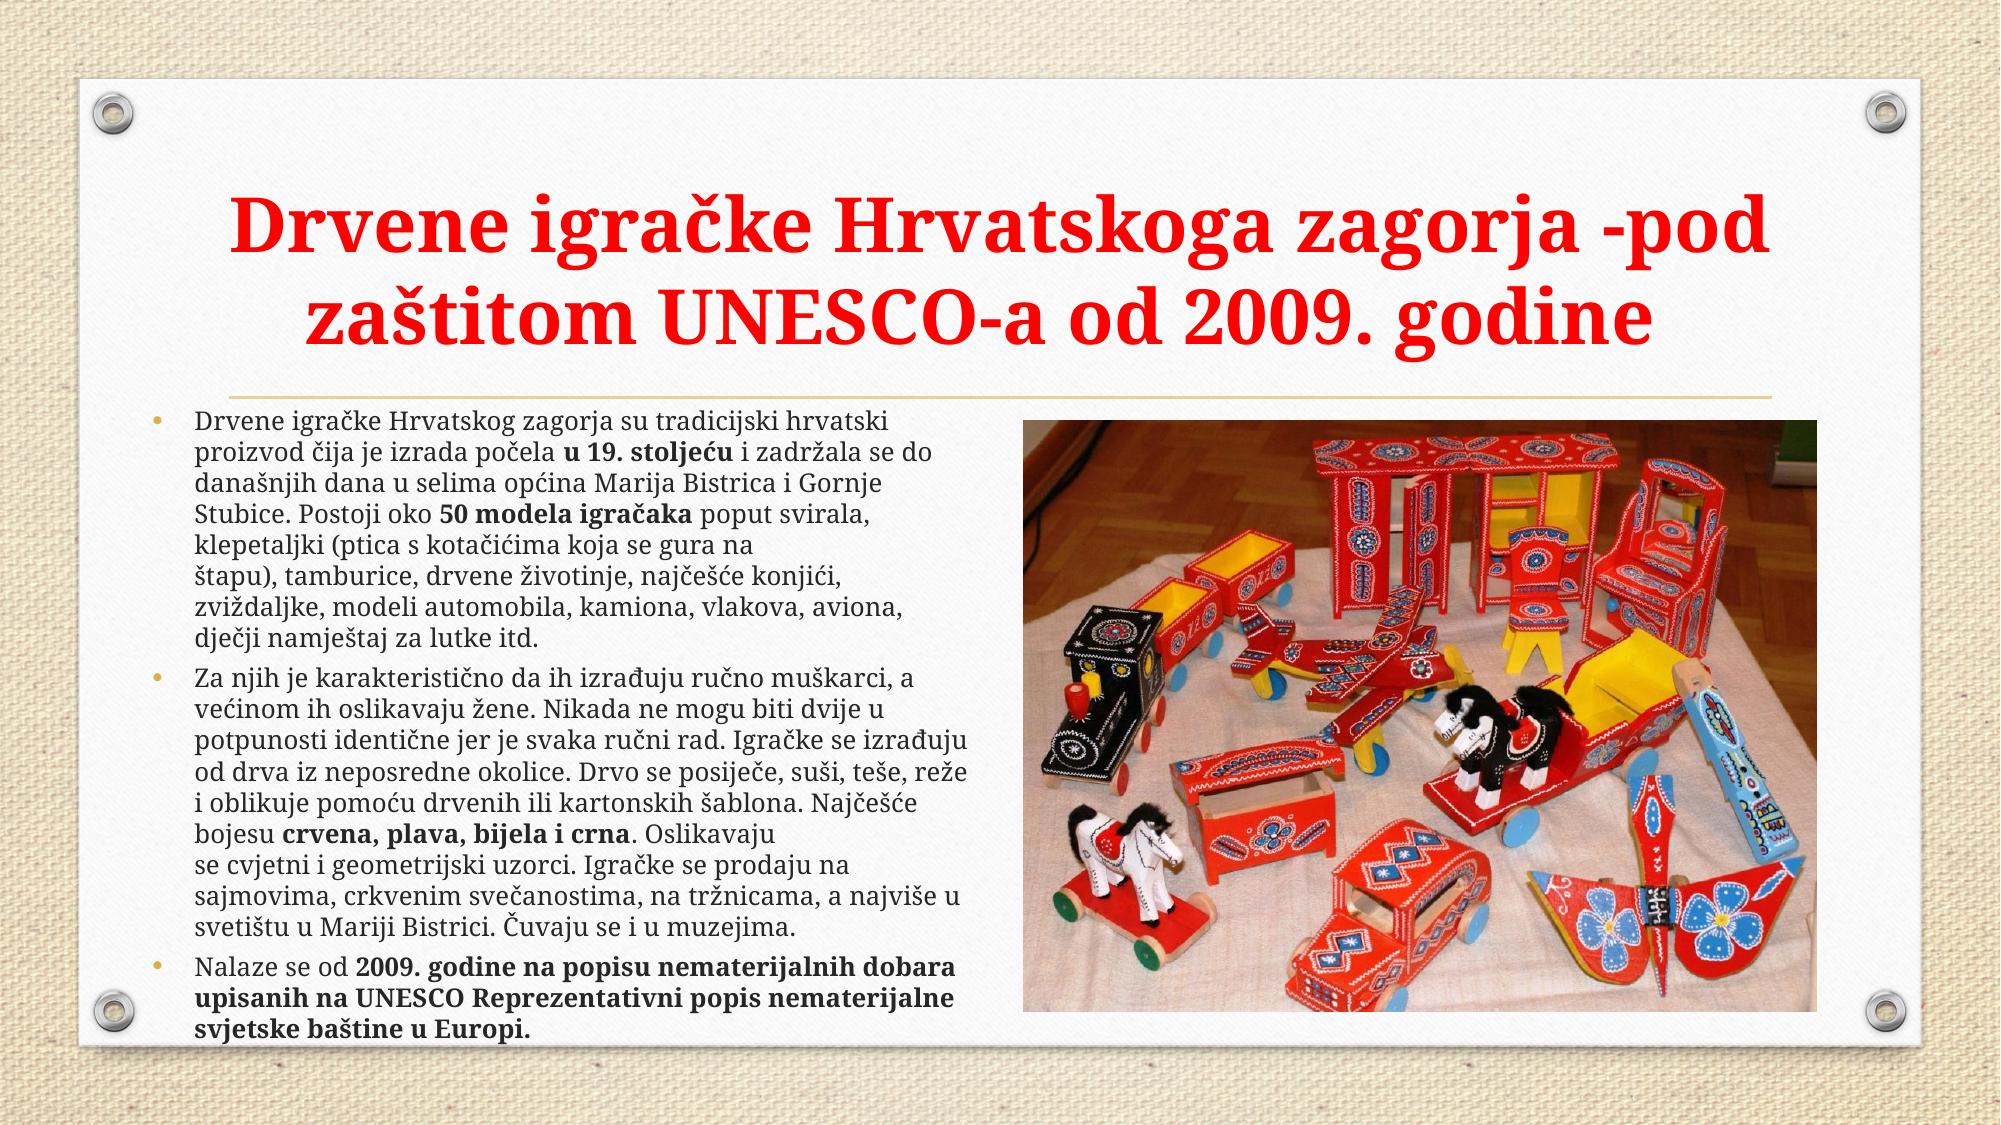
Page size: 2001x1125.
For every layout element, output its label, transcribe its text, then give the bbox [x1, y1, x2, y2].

title Drvene igračke Hrvatskoga zagorja -pod zaštitom UNESCO-a od 2009. godine [212, 161, 1788, 375]
picture [0, 0, 2001, 1125]
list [1023, 419, 1817, 1012]
list Drvene igračke Hrvatskog zagorja su tradicijski hrvatski proizvod čija je izrada počela u 19. stoljeću i zadržala se do današnjih dana u selima općina Marija Bistrica i Gornje Stubice. Postoji oko 50 modela igračaka poput svirala, klepetaljki (ptica s kotačićima koja se gura na štapu), tamburice, drvene životinje, najčešće konjići, zviždaljke, modeli automobila, kamiona, vlakova, aviona, dječji namještaj za lutke itd. Za njih je karakteristično da ih izrađuju ručno muškarci, a većinom ih oslikavaju žene. Nikada ne mogu biti dvije u potpunosti identične jer je svaka ručni rad. Igračke se izrađuju od drva iz neposredne okolice. Drvo se posiječe, suši, teše, reže i oblikuje pomoću drvenih ili kartonskih šablona. Najčešće bojesu crvena, plava, bijela i crna. Oslikavaju se cvjetni i geometrijski uzorci. Igračke se prodaju na sajmovima, crkvenim svečanostima, na tržnicama, a najviše u svetištu u Mariji Bistrici. Čuvaju se i u muzejima. Nalaze se od 2009. godine na popisu nematerijalnih dobara upisanih na UNESCO Reprezentativni popis nematerijalne svjetske baštine u Europi. [137, 397, 988, 1091]
